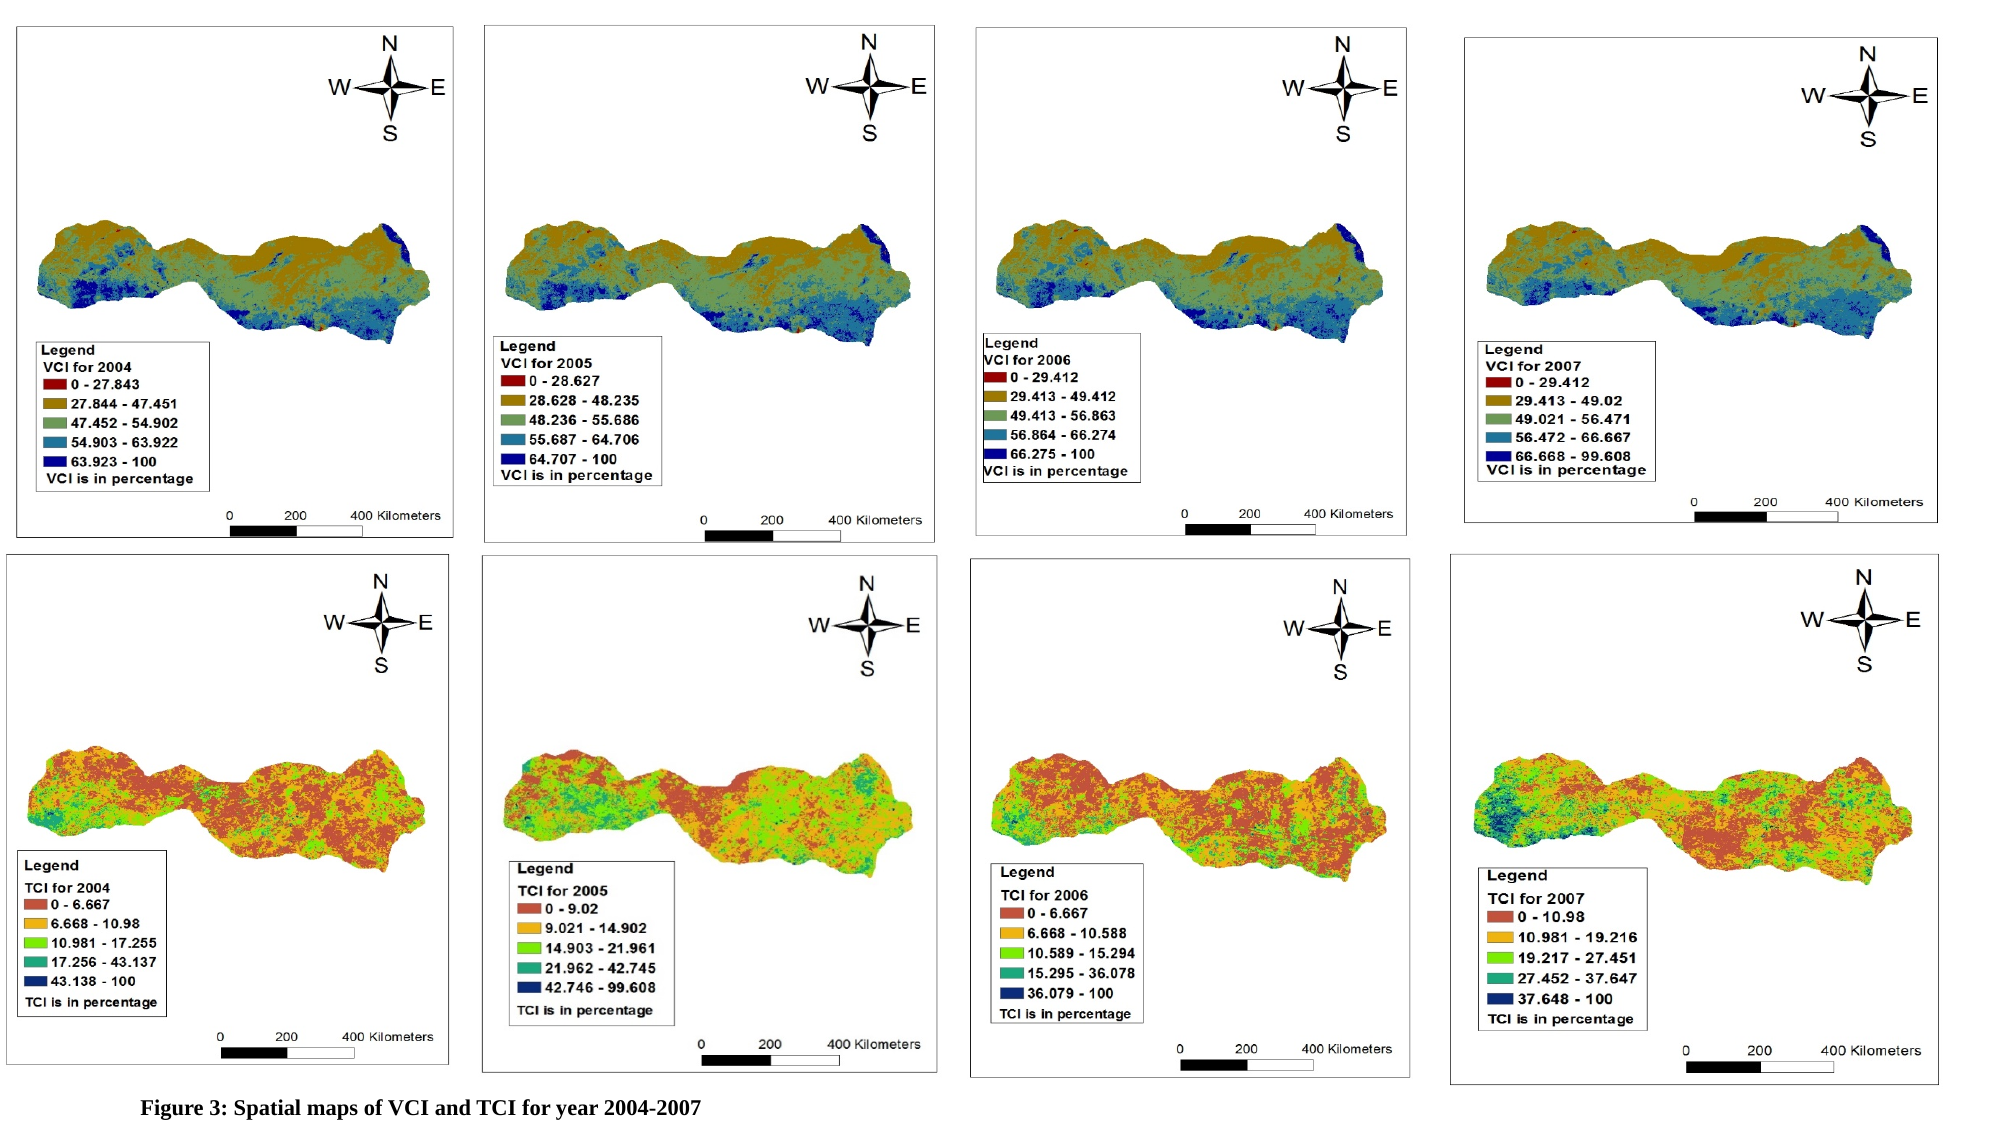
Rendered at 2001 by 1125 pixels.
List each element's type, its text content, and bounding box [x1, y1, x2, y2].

title Figure 3: Spatial maps of VCI and TCI for year 2004-2007 [125, 1088, 1851, 1125]
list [0, 542, 458, 1072]
picture [15, 19, 458, 549]
picture [478, 9, 945, 1080]
picture [958, 545, 1424, 1082]
picture [1444, 23, 1957, 1089]
picture [958, 12, 1424, 543]
